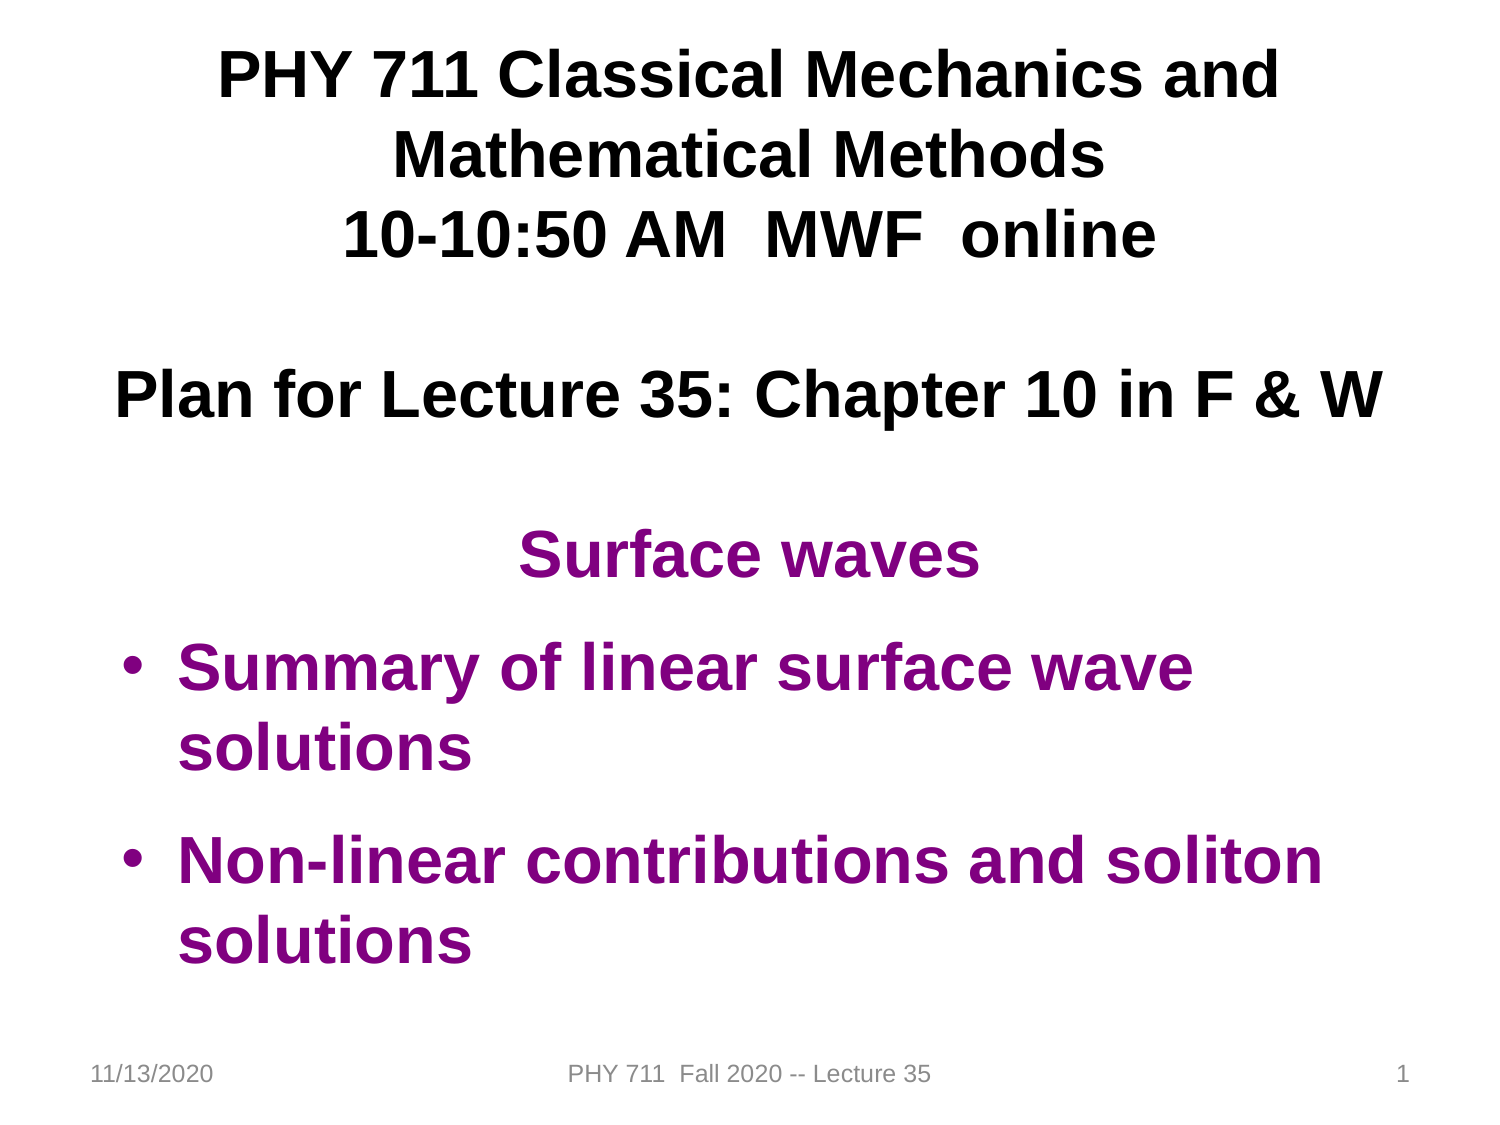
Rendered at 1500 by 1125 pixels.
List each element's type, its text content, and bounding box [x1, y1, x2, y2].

footer PHY 711 Fall 2020 -- Lecture 35 [512, 1042, 988, 1103]
slide_number 1 [1074, 1042, 1425, 1103]
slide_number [75, 1042, 425, 1103]
text_box PHY 711 Classical Mechanics and Mathematical Methods 10-10:50 AM MWF online Plan for Lecture 35: Chapter 10 in F & W Surface waves Summary of linear surface wave solutions Non-linear contributions and soliton solutions [31, 23, 1469, 985]
